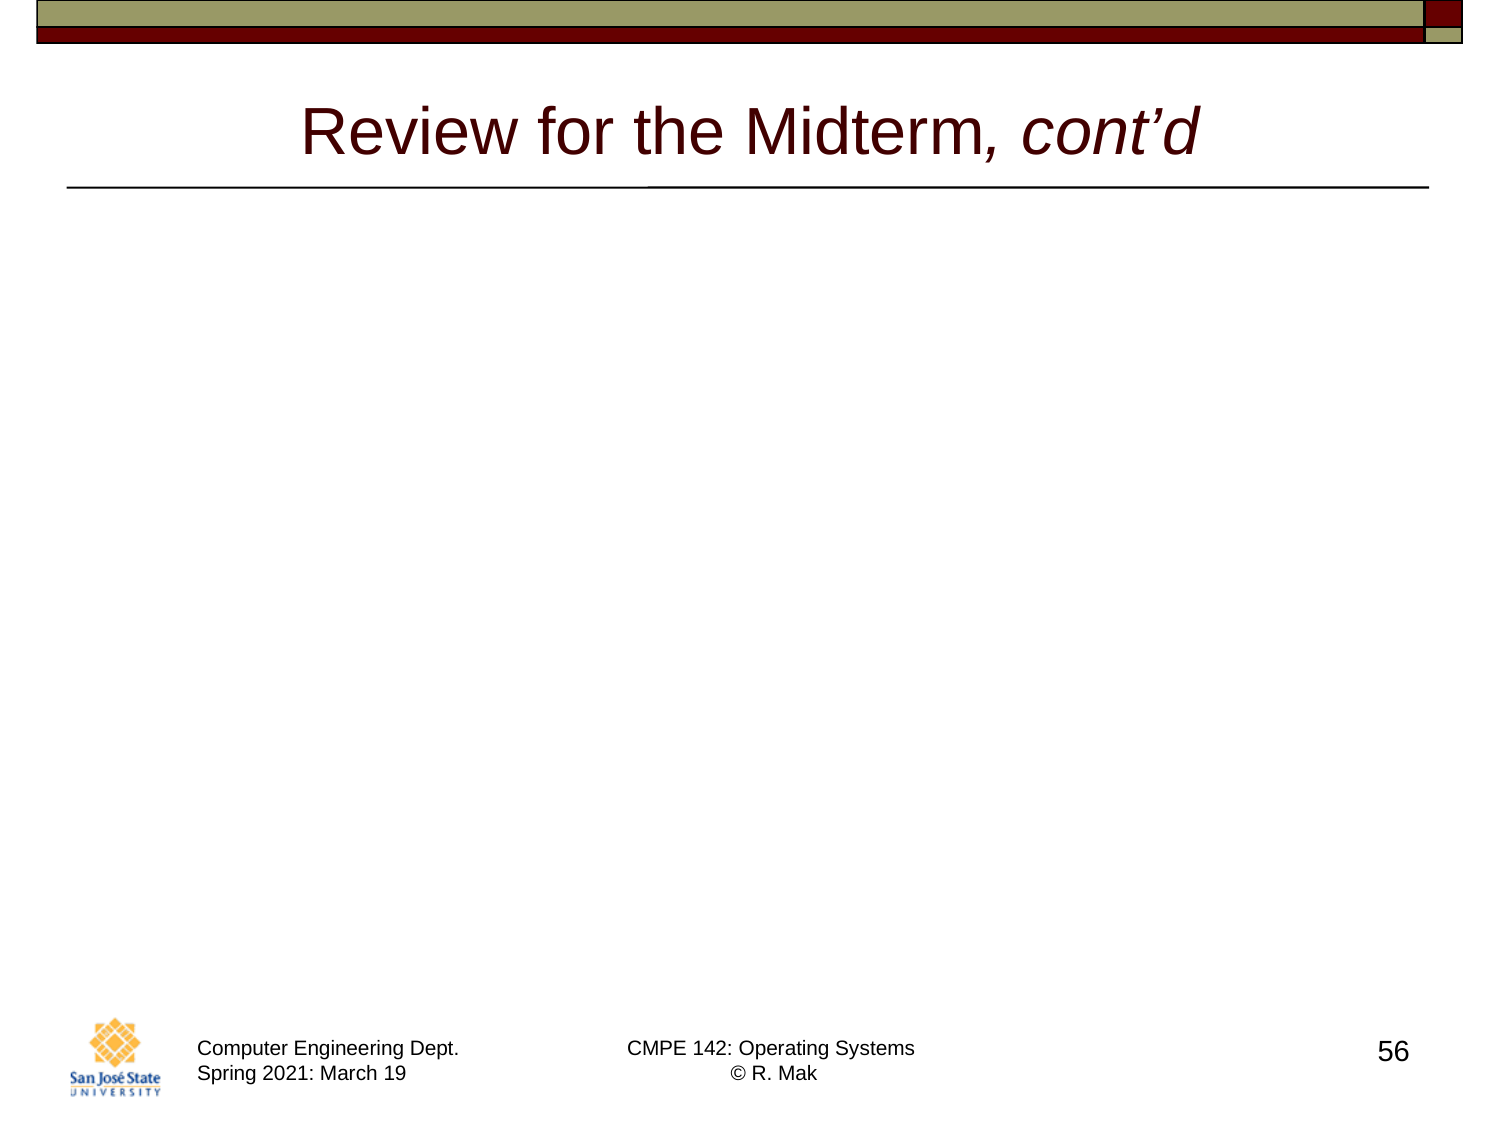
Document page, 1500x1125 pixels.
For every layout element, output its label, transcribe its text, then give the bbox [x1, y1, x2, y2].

picture [60, 1012, 166, 1112]
title Review for the Midterm, cont’d [75, 67, 1425, 175]
slide_number 56 [1305, 1025, 1425, 1100]
